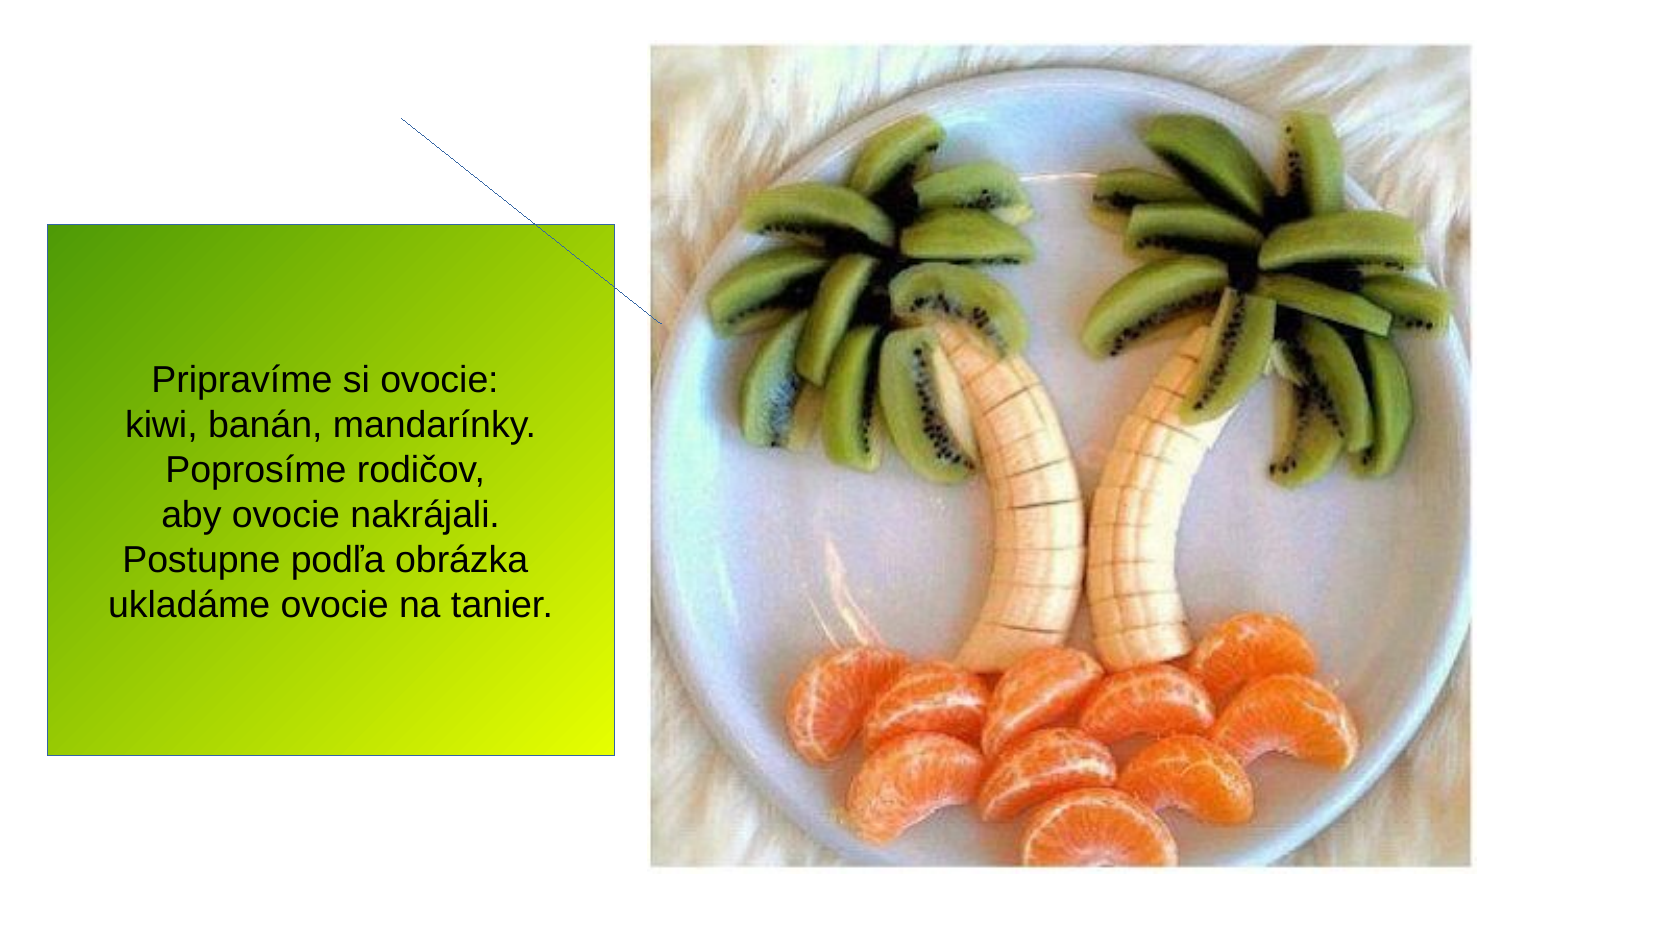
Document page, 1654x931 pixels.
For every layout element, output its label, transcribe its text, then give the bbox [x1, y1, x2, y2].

picture [646, 40, 1477, 875]
text_box Pripravíme si ovocie: kiwi, banán, mandarínky. Poprosíme rodičov, aby ovocie nakrájali. Postupne podľa obrázka ukladáme ovocie na tanier. [47, 118, 641, 756]
